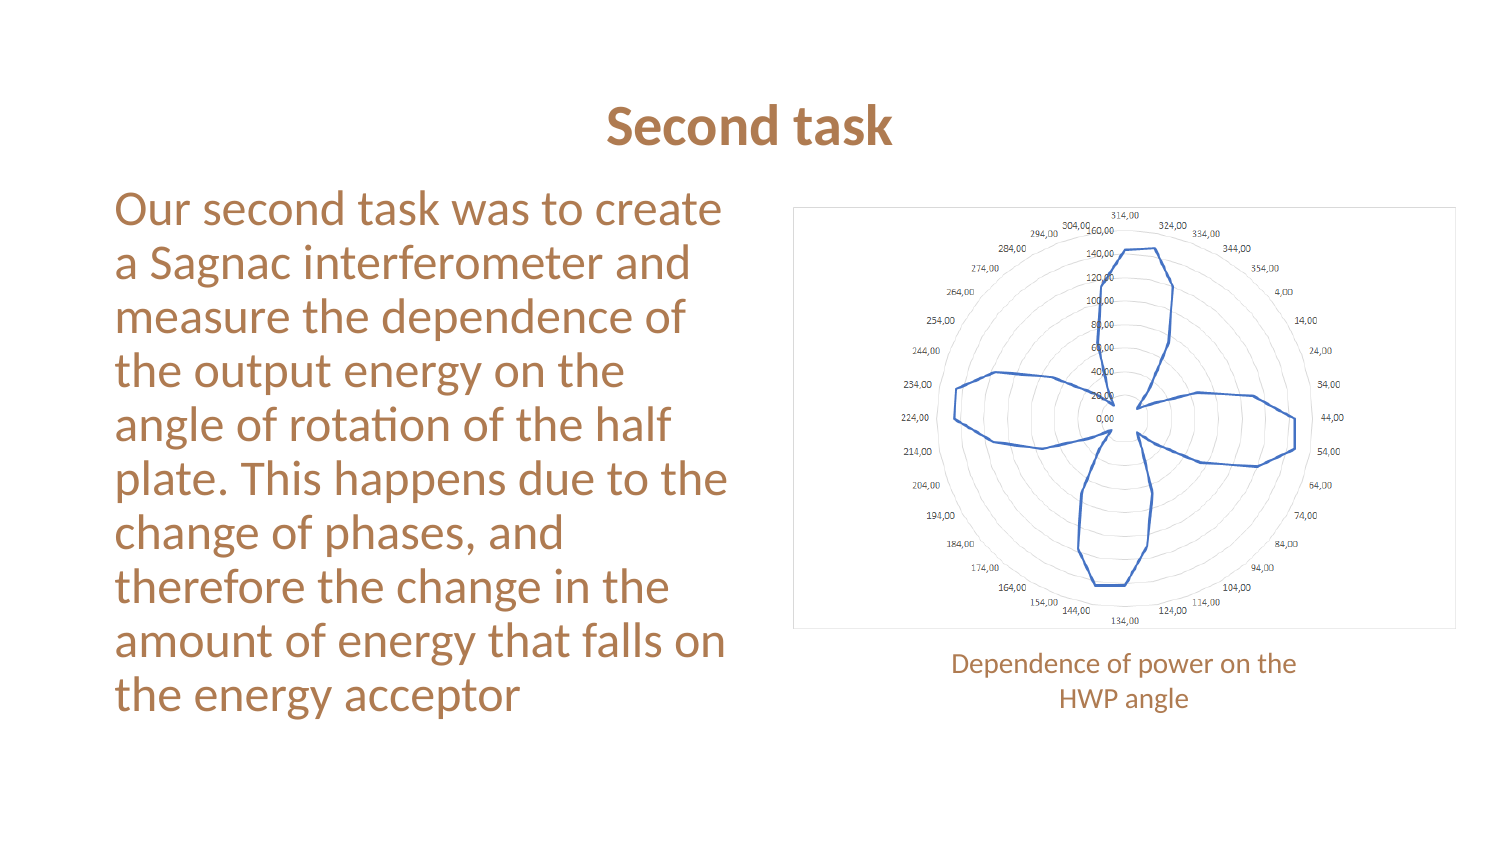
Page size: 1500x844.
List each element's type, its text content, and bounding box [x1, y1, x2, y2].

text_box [793, 207, 1456, 722]
list Our second task was to create a Sagnac interferometer and measure the dependence of the output energy on the angle of rotation of the half plate. This happens due to the change of phases, and therefore the change in the amount of energy that falls on the energy acceptor [103, 176, 749, 779]
title Second task [103, 44, 1397, 208]
